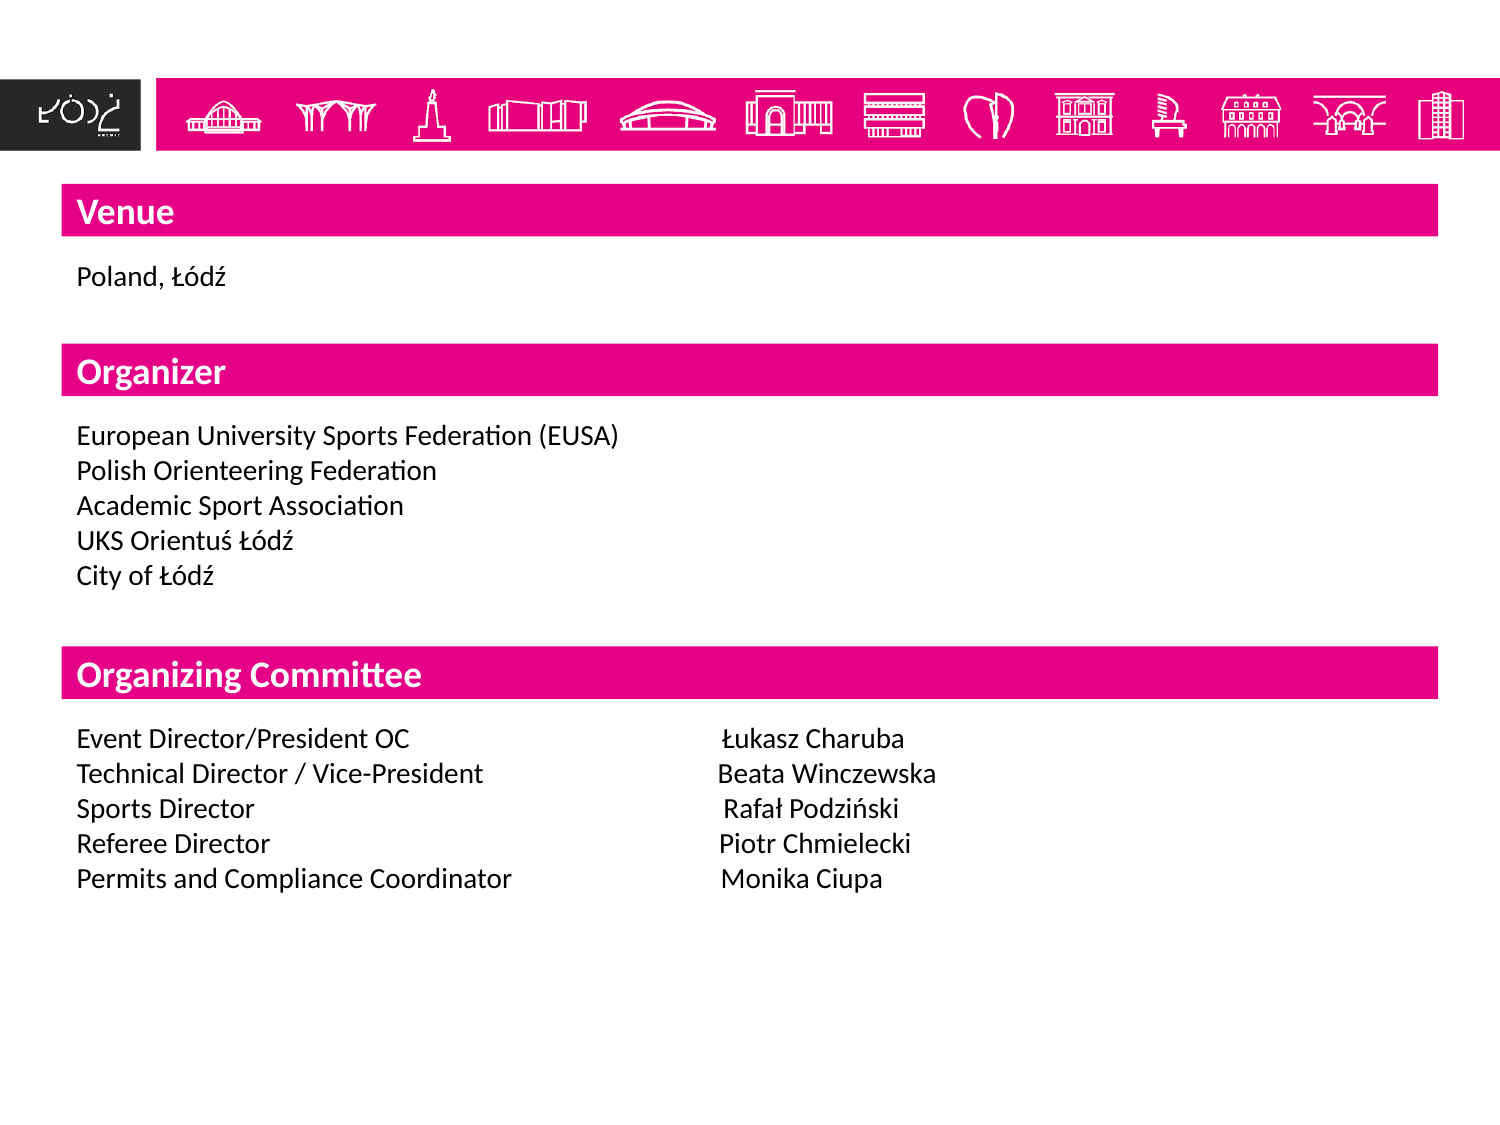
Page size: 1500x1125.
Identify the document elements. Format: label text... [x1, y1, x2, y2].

text_box [45, 672, 1464, 913]
picture [0, 77, 1500, 154]
text_box Organizing Committee [61, 646, 1439, 699]
text_box Event Director/President OC Łukasz Charuba Technical Director / Vice-President Beata Winczewska Sports Director Rafał Podziński Referee Director Piotr Chmielecki Permits and Compliance Coordinator Monika Ciupa [61, 711, 1439, 902]
text_box Organizer [61, 343, 1439, 397]
text_box European University Sports Federation (EUSA) Polish Orienteering Federation Academic Sport Association UKS Orientuś Łódź City of Łódź [61, 409, 1439, 599]
text_box Poland, Łódź [61, 249, 1439, 300]
text_box Venue [61, 183, 1439, 237]
